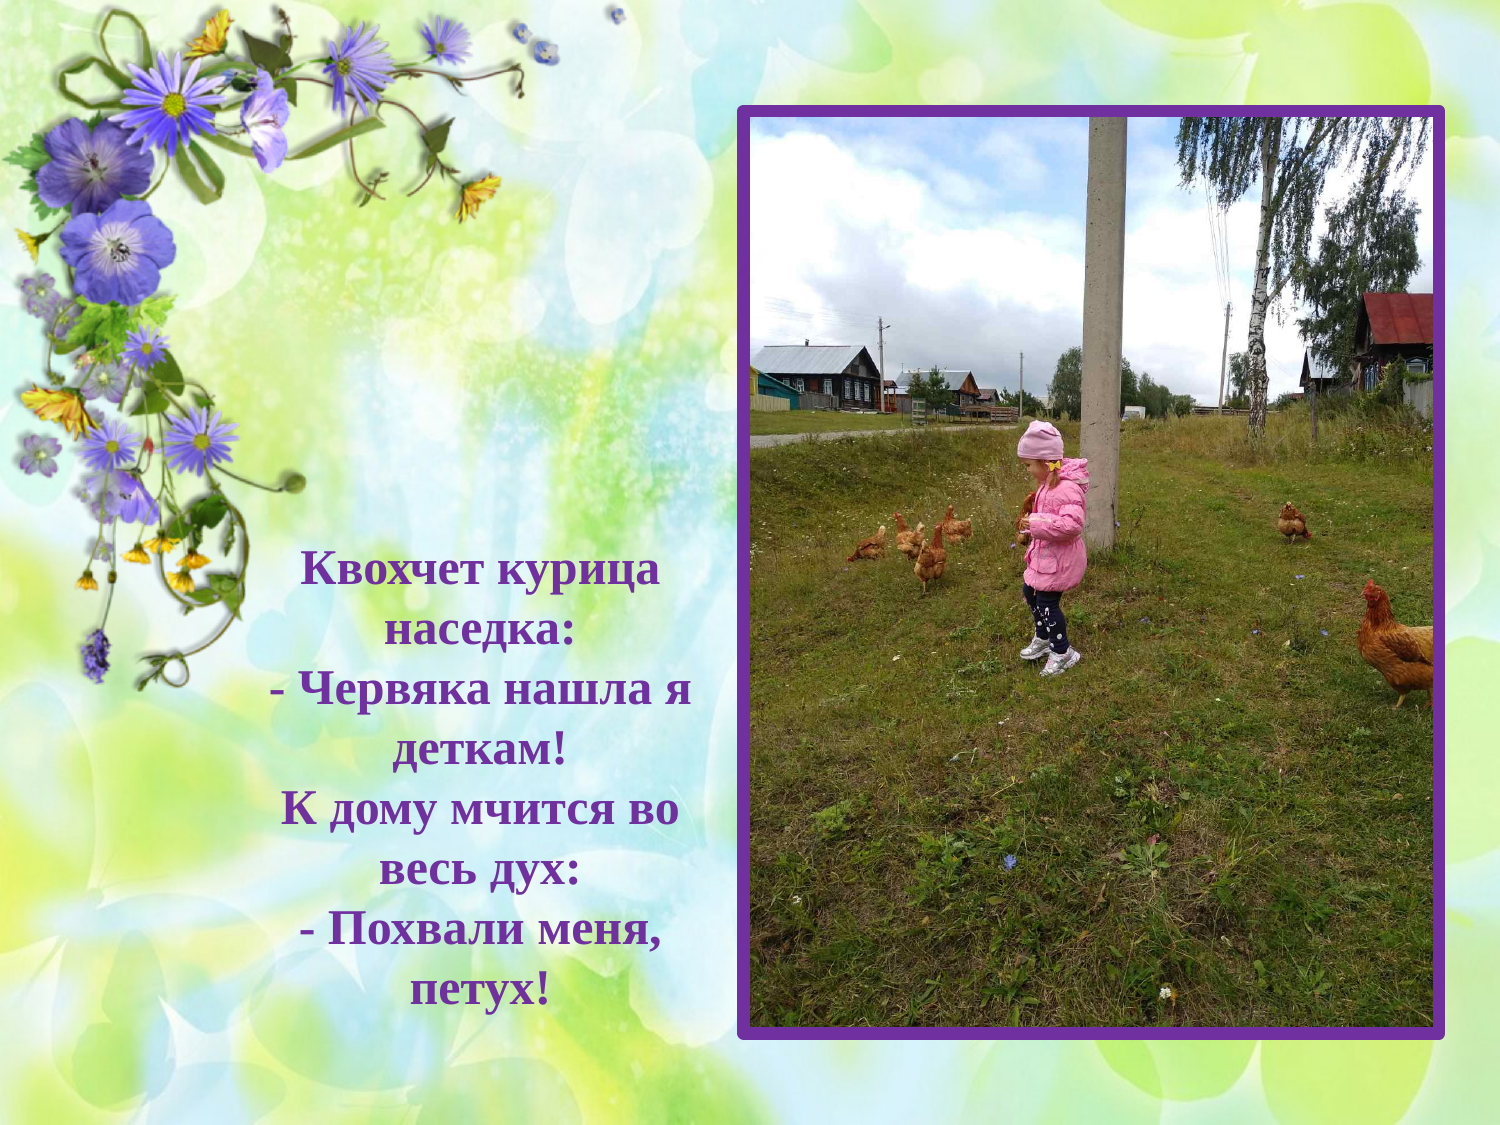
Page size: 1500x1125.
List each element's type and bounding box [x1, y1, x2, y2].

picture [59, 0, 1433, 1028]
list [0, 0, 1500, 1125]
